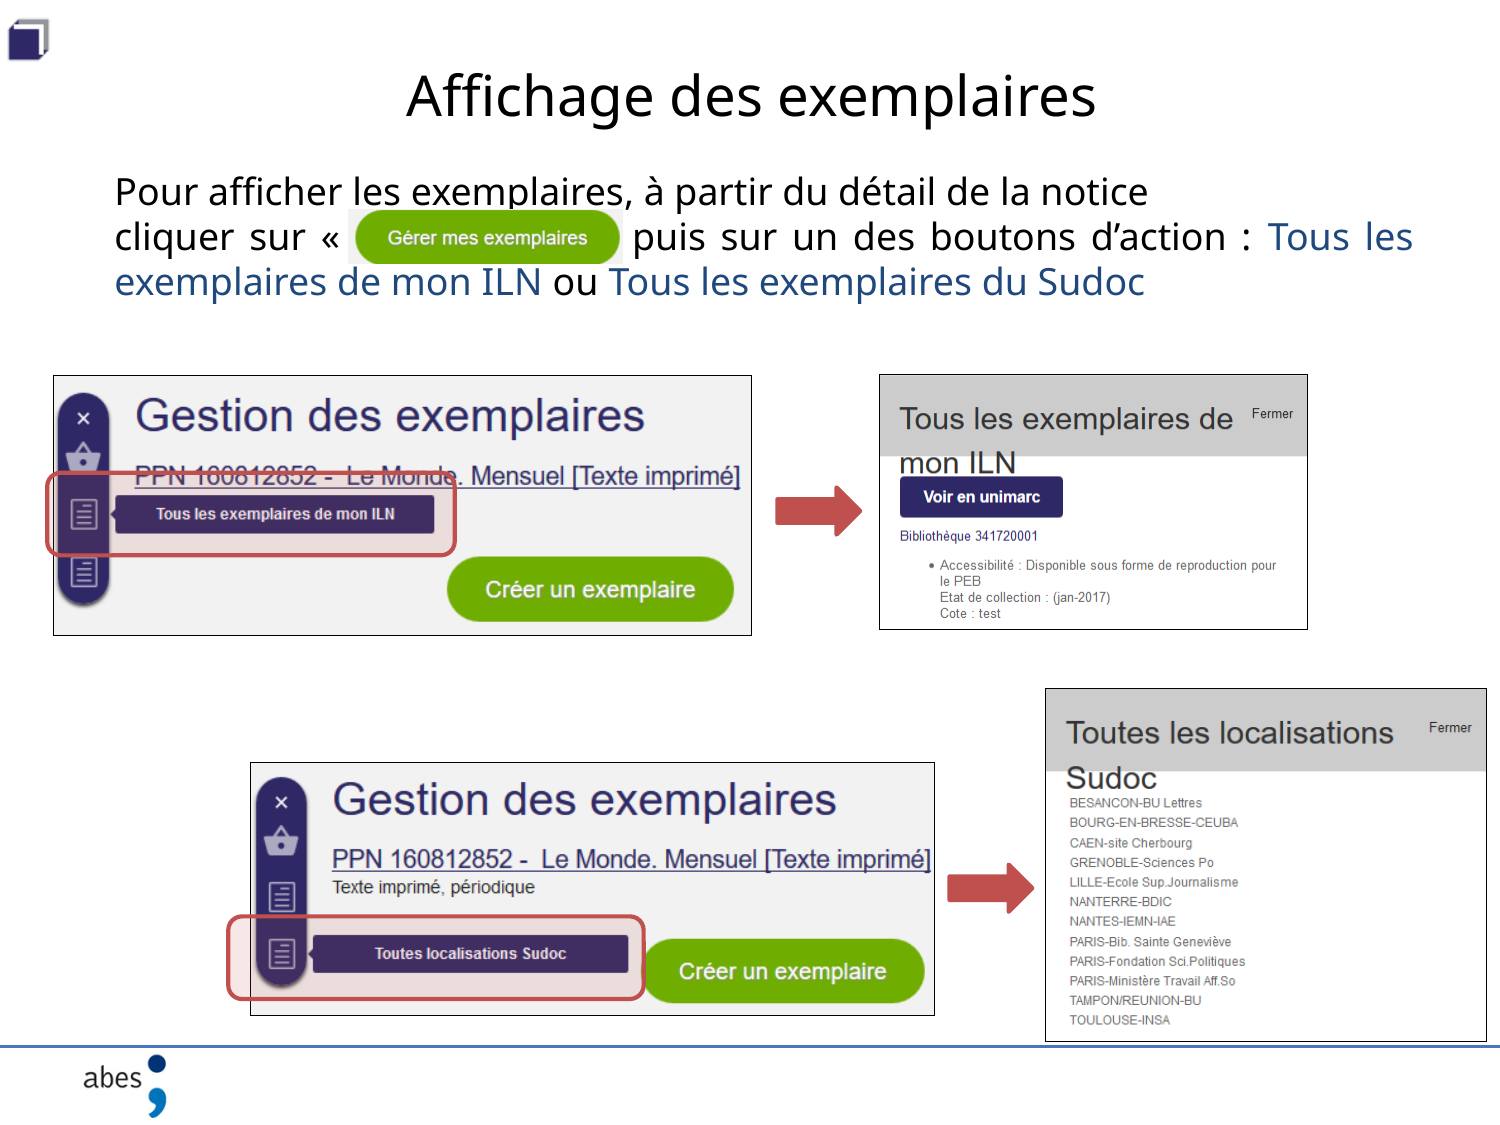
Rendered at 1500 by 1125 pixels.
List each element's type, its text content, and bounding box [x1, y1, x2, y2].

picture [0, 0, 66, 79]
text_box [947, 862, 1035, 914]
picture [879, 374, 1308, 630]
picture [348, 209, 623, 264]
list Pour afficher les exemplaires, à partir du détail de la notice cliquer sur « » puis sur un des boutons d’action : Tous les exemplaires de mon ILN ou Tous les exemplaires du Sudoc [100, 160, 1428, 374]
picture [1045, 687, 1487, 1042]
text_box [775, 485, 863, 537]
picture [76, 1051, 178, 1118]
title Affichage des exemplaires [76, 0, 1427, 188]
text_box [226, 914, 245, 1002]
picture [53, 375, 752, 636]
picture [250, 762, 936, 1016]
